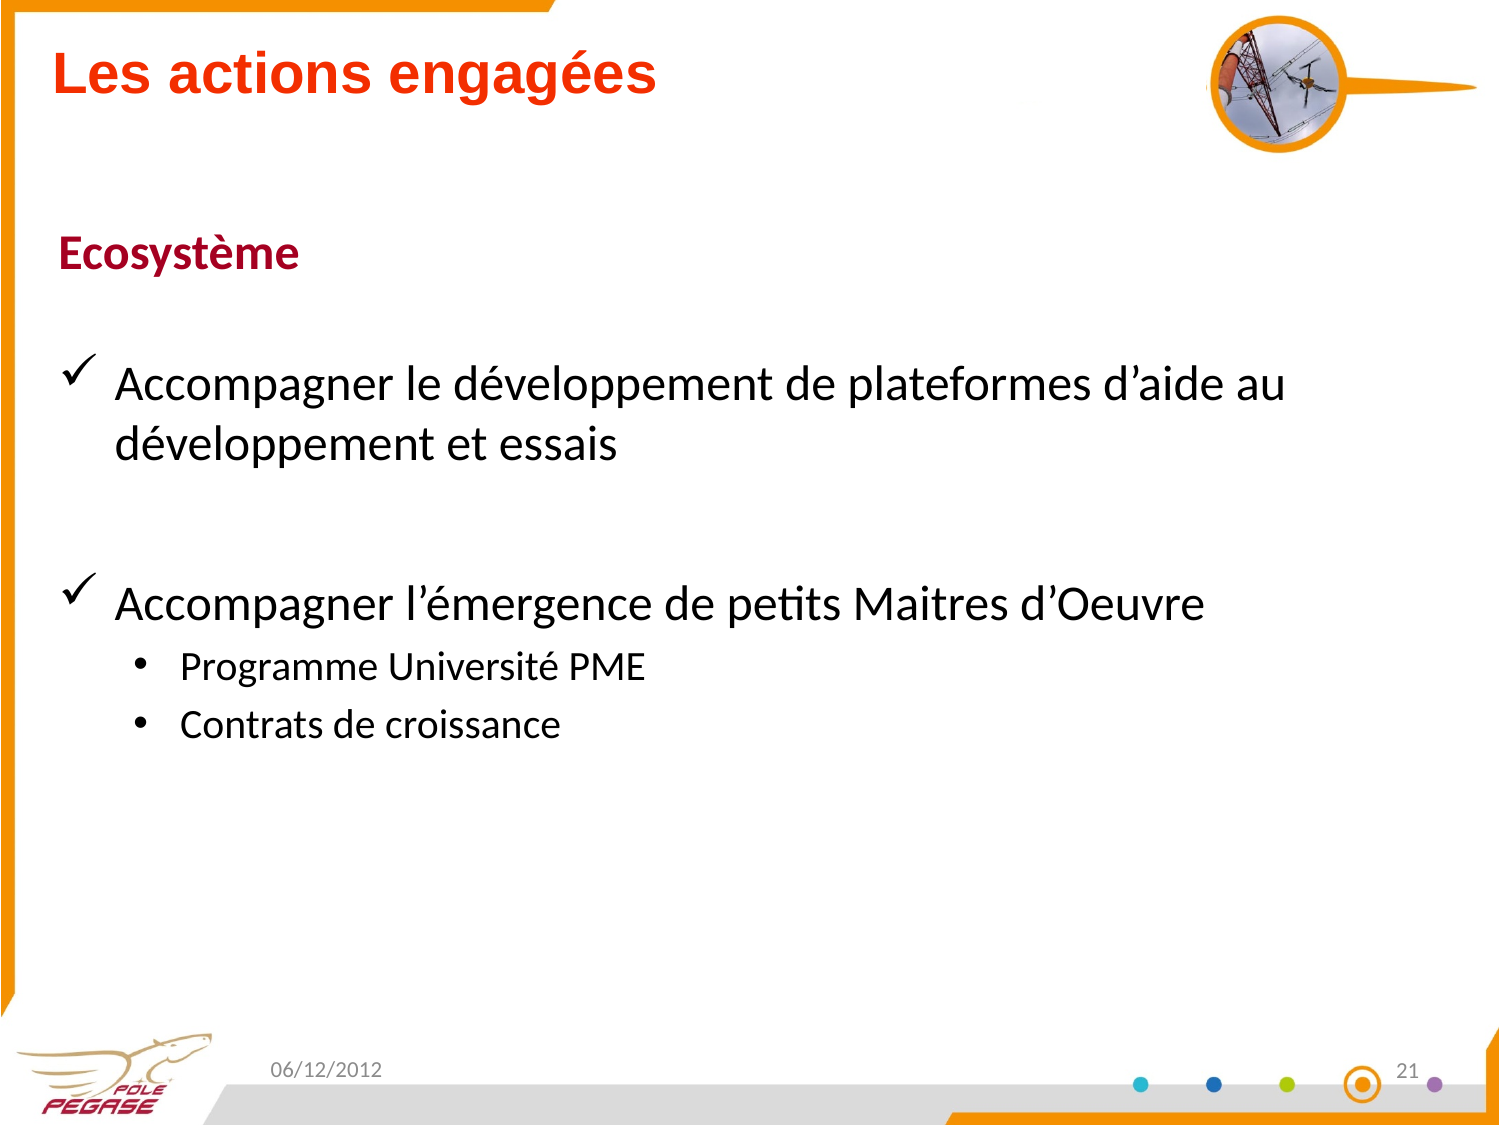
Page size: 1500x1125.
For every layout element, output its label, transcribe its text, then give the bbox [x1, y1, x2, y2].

list Ecosystème Accompagner le développement de plateformes d’aide au développement et essais Accompagner l’émergence de petits Maitres d’Oeuvre Programme Université PME Contrats de croissance [43, 149, 1470, 1005]
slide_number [255, 1038, 433, 1099]
slide_number 21 [1350, 1039, 1465, 1100]
picture [1, 0, 1499, 1125]
title Les actions engagées [37, 15, 1450, 126]
